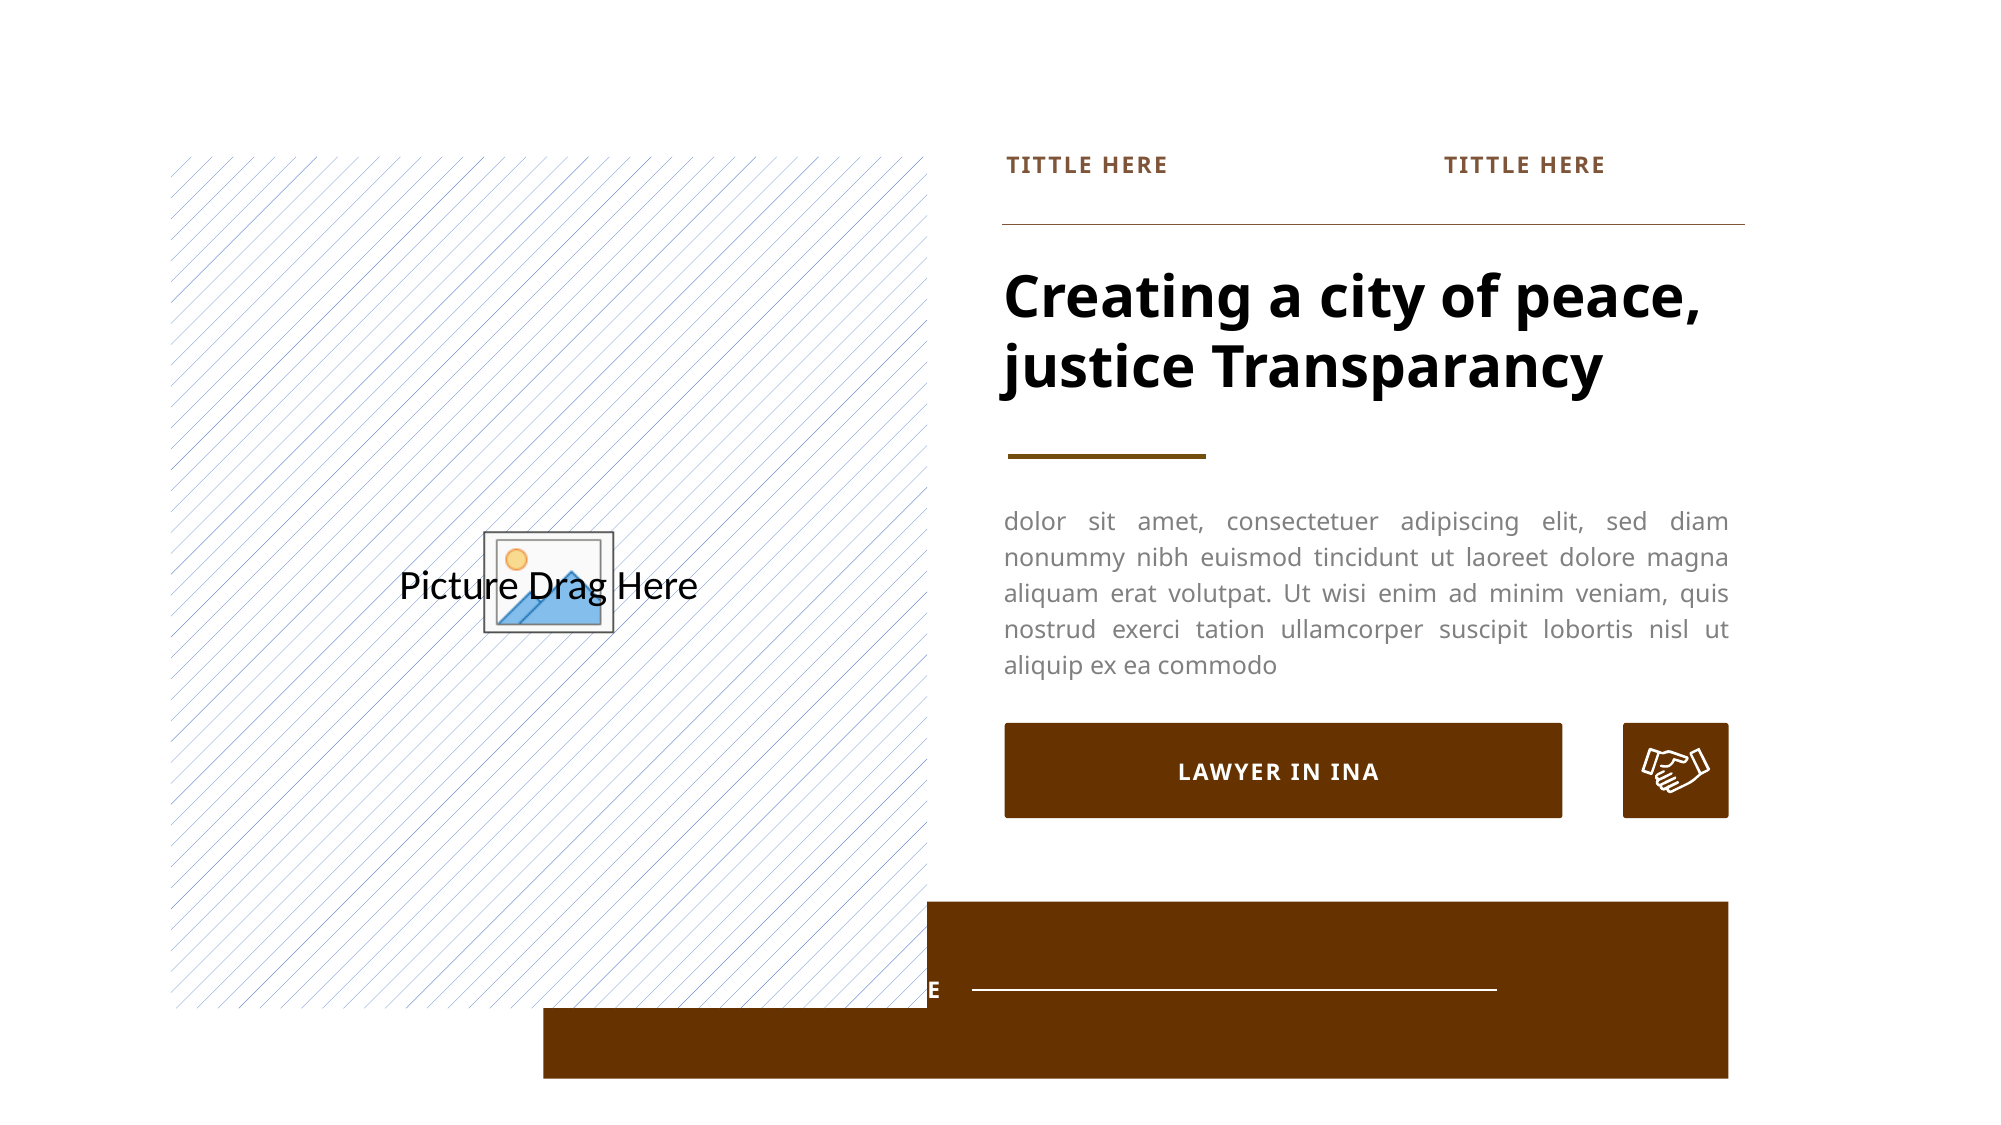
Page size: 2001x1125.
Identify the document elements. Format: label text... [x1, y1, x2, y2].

text_box TITTLE HERE [991, 143, 1428, 186]
text_box [1003, 721, 1564, 820]
text_box [1641, 747, 1689, 776]
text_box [764, 968, 1497, 1012]
text_box dolor sit amet, consectetuer adipiscing elit, sed diam nonummy nibh euismod tincidunt ut laoreet dolore magna aliquam erat volutpat. Ut wisi enim ad minim veniam, quis nostrud exerci tation ullamcorper suscipit lobortis nisl ut aliquip ex ea commodo [988, 492, 1746, 687]
picture [170, 156, 928, 1009]
text_box [542, 901, 1730, 1080]
text_box [1621, 721, 1730, 820]
text_box Creating a city of peace, justice Transparancy [989, 252, 1805, 407]
text_box [1655, 747, 1711, 794]
text_box TITTLE HERE [1429, 143, 1865, 186]
text_box LAWYER IN INA [1163, 750, 1404, 793]
